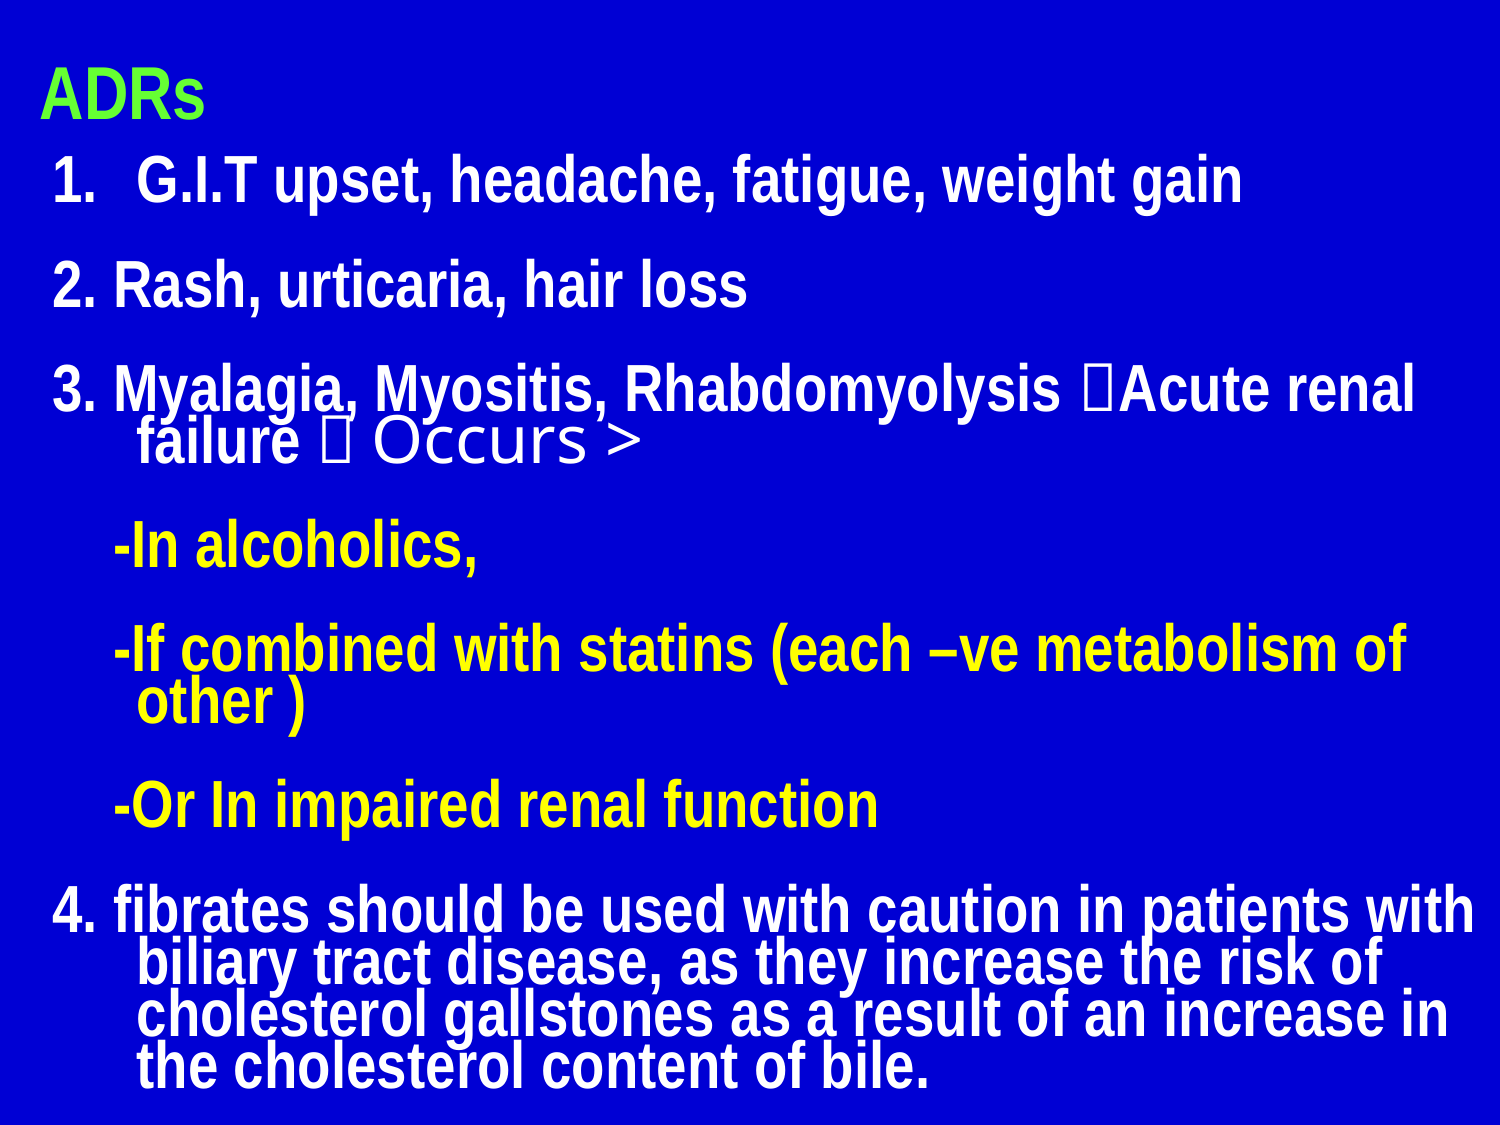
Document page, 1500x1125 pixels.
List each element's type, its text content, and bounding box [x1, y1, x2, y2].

text_box G.I.T upset, headache, fatigue, weight gain 2. Rash, urticaria, hair loss 3. Myalagia, Myositis, Rhabdomyolysis Acute renal failure  Occurs > -In alcoholics, -If combined with statins (each –ve metabolism of other ) -Or In impaired renal function 4. fibrates should be used with caution in patients with biliary tract disease, as they increase the risk of cholesterol gallstones as a result of an increase in the cholesterol content of bile. [37, 156, 1500, 1125]
text_box ADRs [24, 37, 1200, 143]
